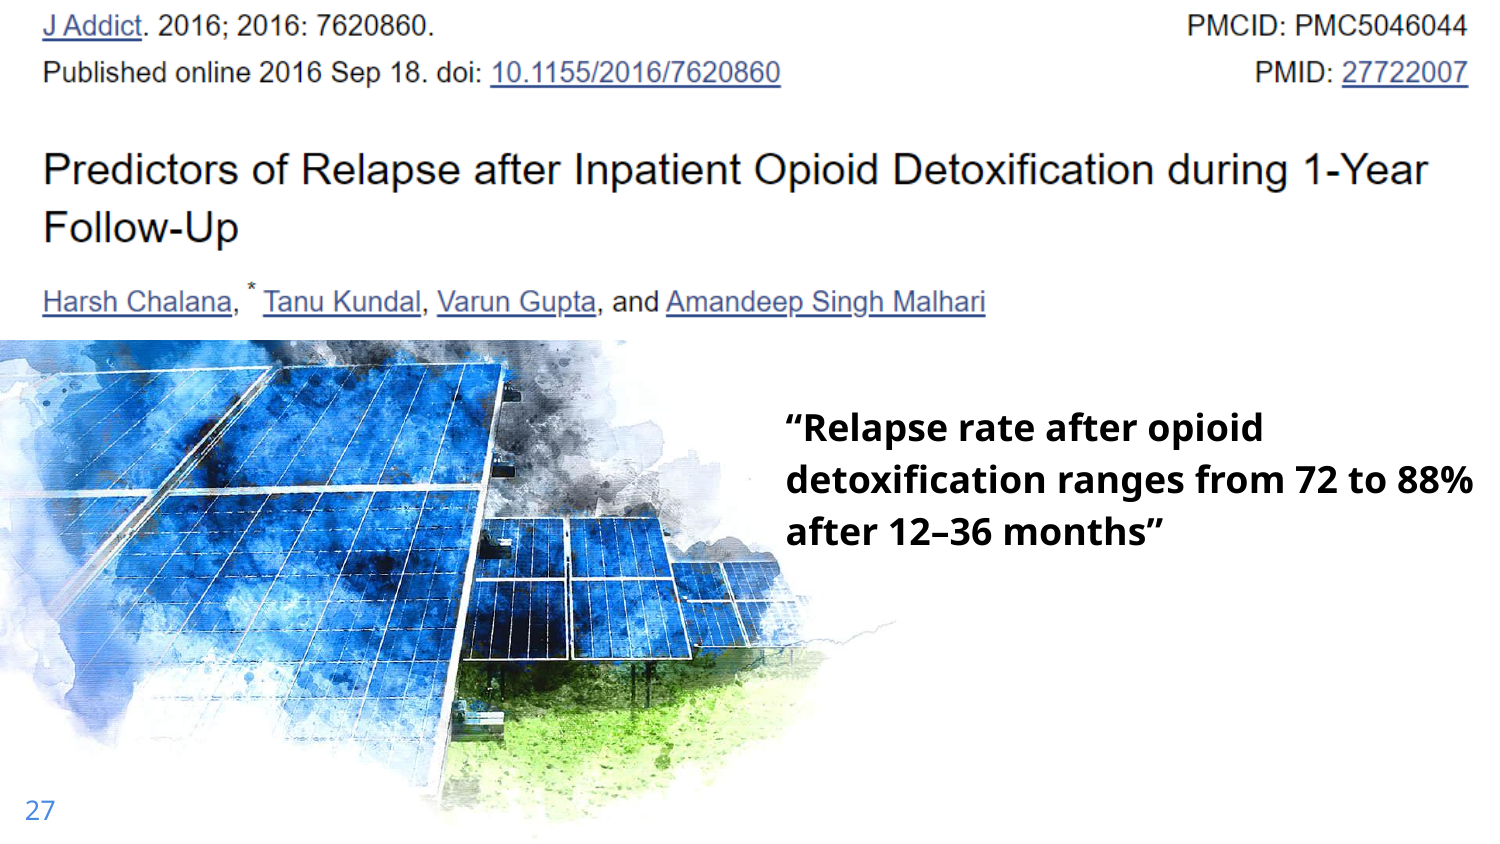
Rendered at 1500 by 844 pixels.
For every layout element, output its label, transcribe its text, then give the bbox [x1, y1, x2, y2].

subtitle “Relapse rate after opioid detoxification ranges from 72 to 88% after 12–36 months” [785, 397, 1485, 753]
picture [0, 0, 1500, 844]
slide_number 27 [24, 779, 115, 844]
